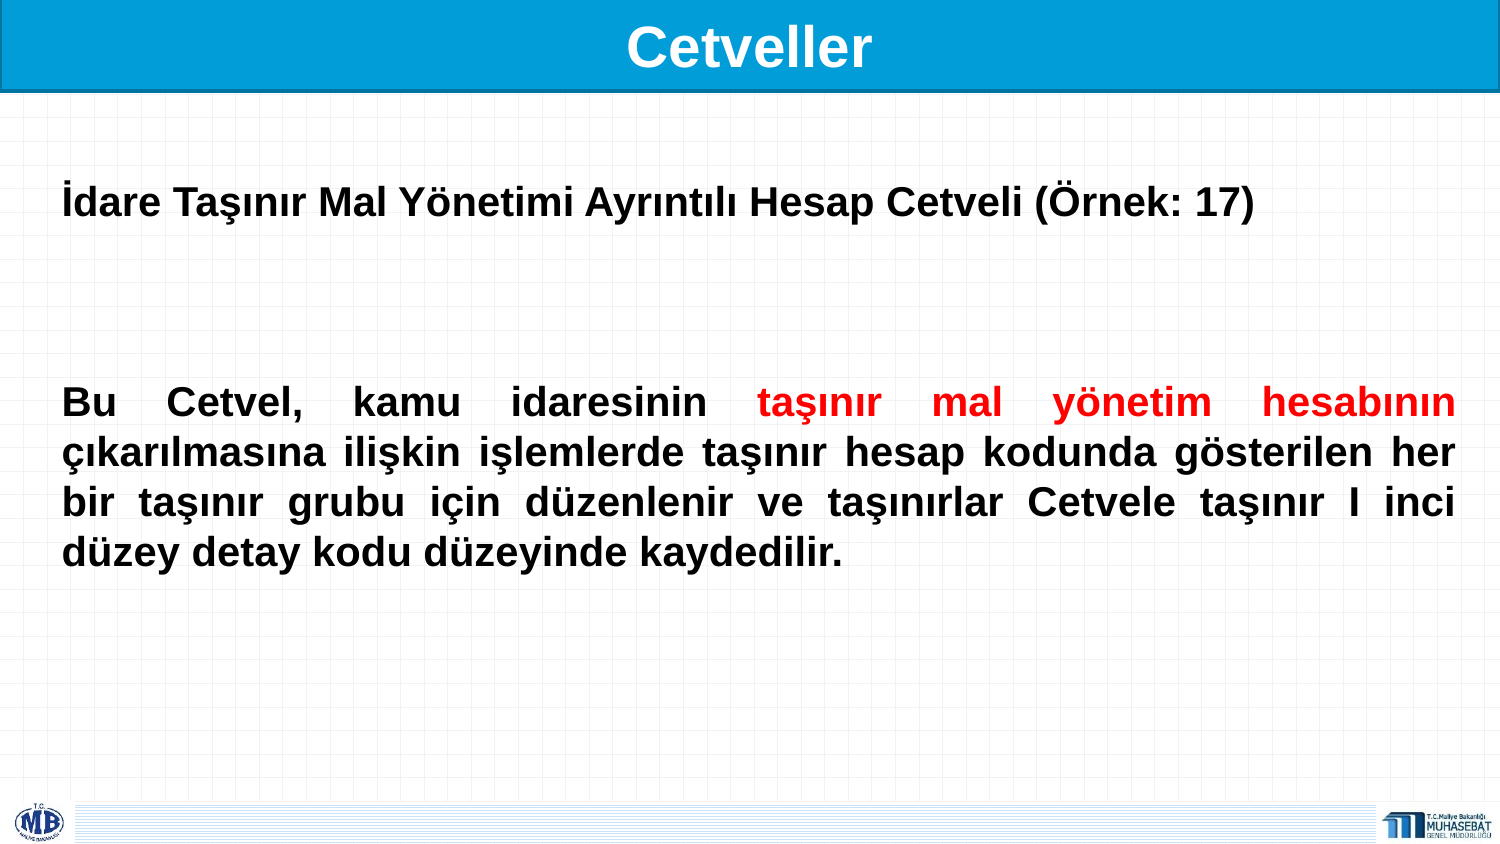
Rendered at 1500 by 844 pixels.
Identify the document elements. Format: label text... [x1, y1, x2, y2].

title Cetveller [0, 0, 1500, 93]
picture [0, 801, 75, 844]
text_box [38, 800, 1500, 844]
text_box İdare Taşınır Mal Yönetimi Ayrıntılı Hesap Cetveli (Örnek: 17) Bu Cetvel, kamu idaresinin taşınır mal yönetim hesabının çıkarılmasına ilişkin işlemlerde taşınır hesap kodunda gösterilen her bir taşınır grubu için düzenlenir ve taşınırlar Cetvele taşınır I inci düzey detay kodu düzeyinde kaydedilir. [46, 117, 1472, 583]
picture [1375, 801, 1500, 844]
